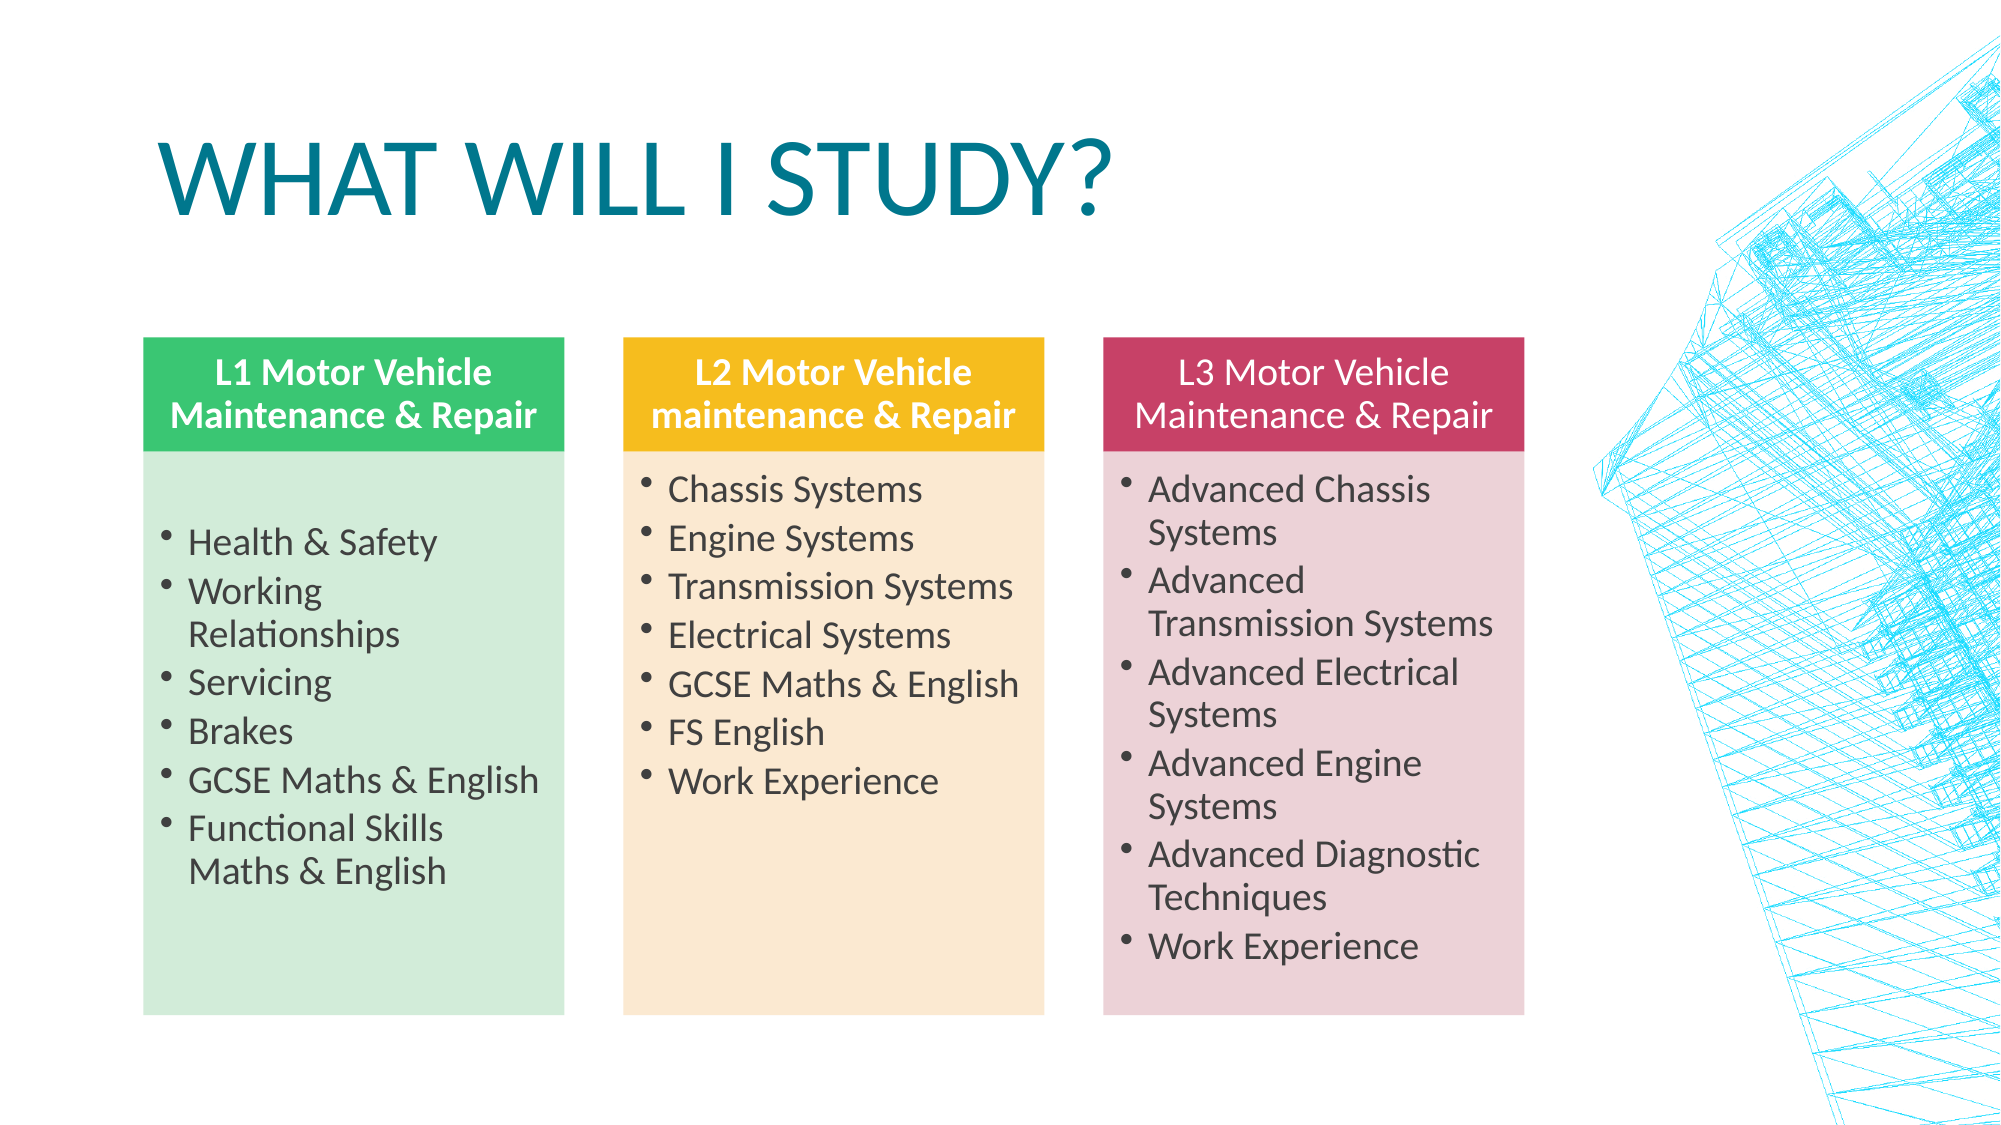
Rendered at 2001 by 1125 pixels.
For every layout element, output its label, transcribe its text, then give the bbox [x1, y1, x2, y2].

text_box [142, 256, 1526, 1096]
picture [0, 0, 2001, 1125]
title What will I study? [142, 69, 1568, 246]
